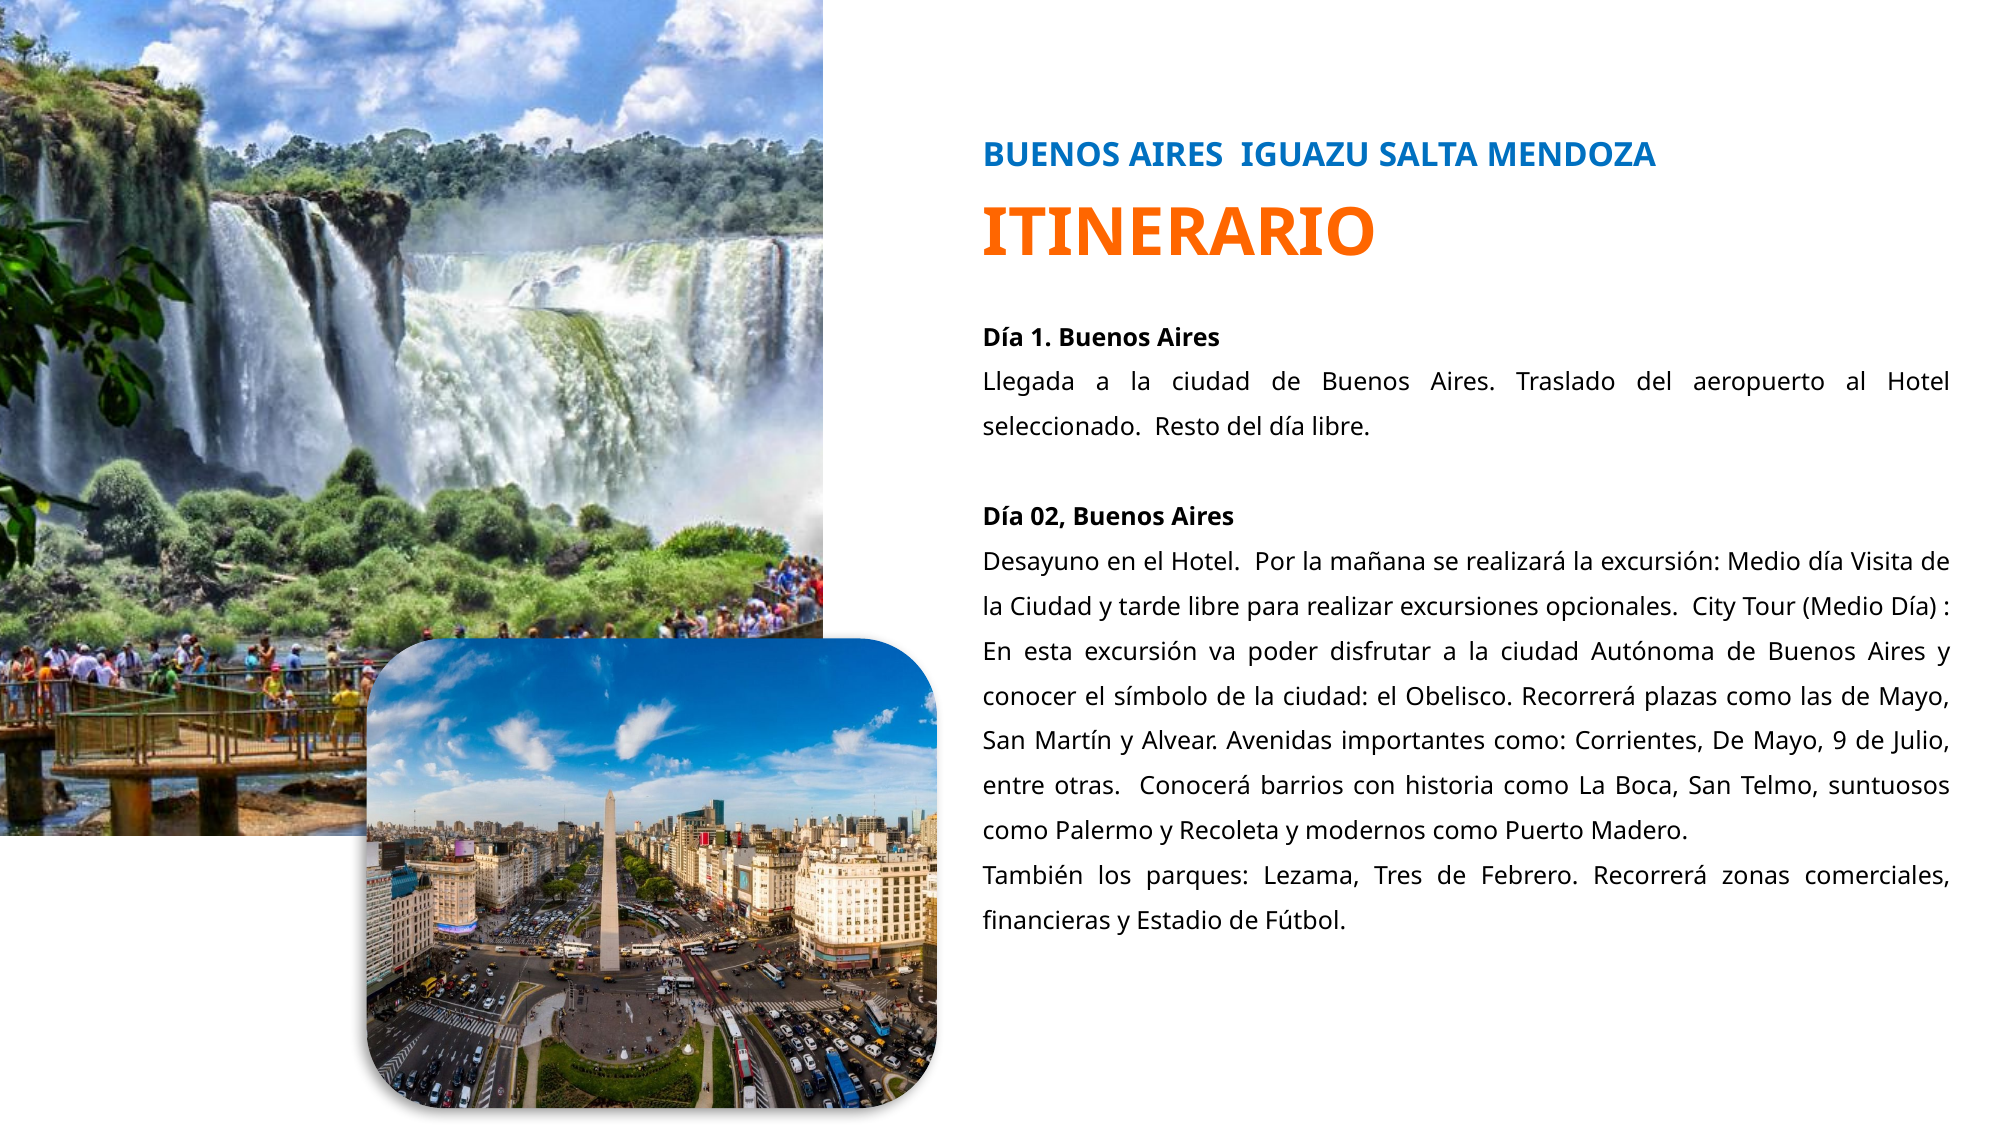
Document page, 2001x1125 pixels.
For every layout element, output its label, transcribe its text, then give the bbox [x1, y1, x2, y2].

picture [0, 0, 938, 1109]
text_box ITINERARIO [967, 181, 1735, 277]
text_box Día 1. Buenos Aires Llegada a la ciudad de Buenos Aires. Traslado del aeropuerto al Hotel seleccionado. Resto del día libre. Día 02, Buenos Aires Desayuno en el Hotel. Por la mañana se realizará la excursión: Medio día Visita de la Ciudad y tarde libre para realizar excursiones opcionales. City Tour (Medio Día) : En esta excursión va poder disfrutar a la ciudad Autónoma de Buenos Aires y conocer el símbolo de la ciudad: el Obelisco. Recorrerá plazas como las de Mayo, San Martín y Alvear. Avenidas importantes como: Corrientes, De Mayo, 9 de Julio, entre otras. Conocerá barrios con historia como La Boca, San Telmo, suntuosos como Palermo y Recoleta y modernos como Puerto Madero. También los parques: Lezama, Tres de Febrero. Recorrerá zonas comerciales, financieras y Estadio de Fútbol. [967, 298, 1967, 1032]
text_box BUENOS AIRES IGUAZU SALTA MENDOZA [967, 125, 1802, 181]
